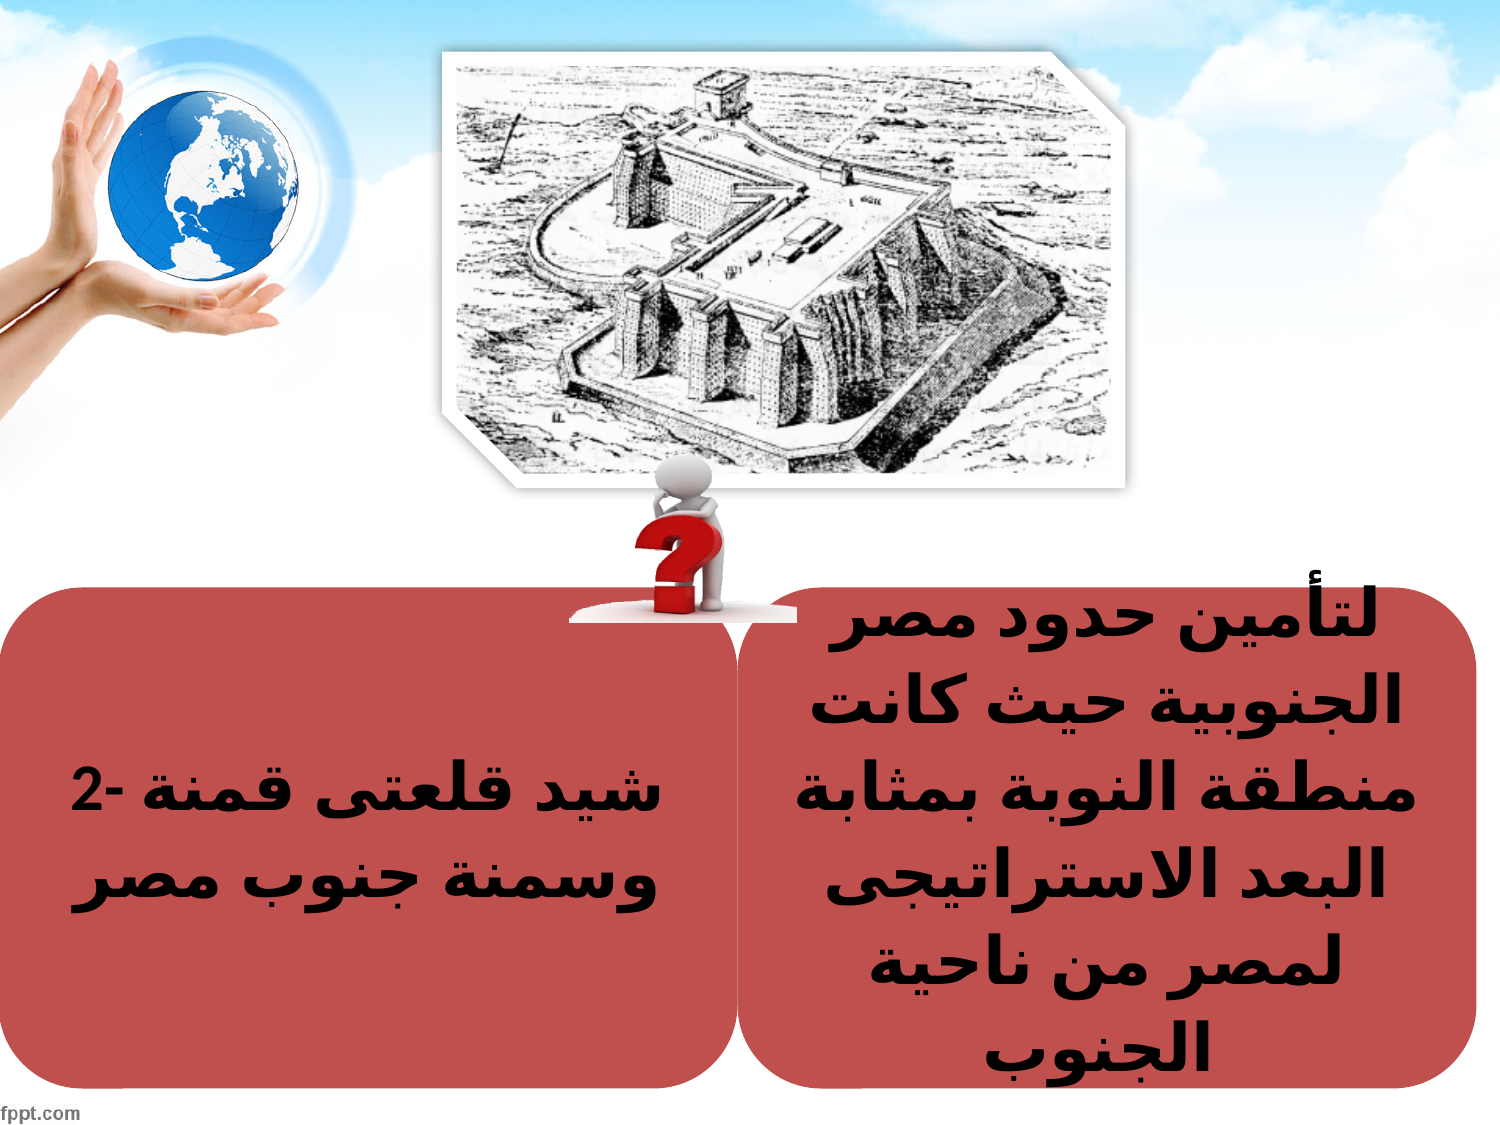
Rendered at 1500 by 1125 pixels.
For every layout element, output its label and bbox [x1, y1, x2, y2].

text_box [0, 587, 1477, 1089]
picture [0, 0, 1500, 1125]
